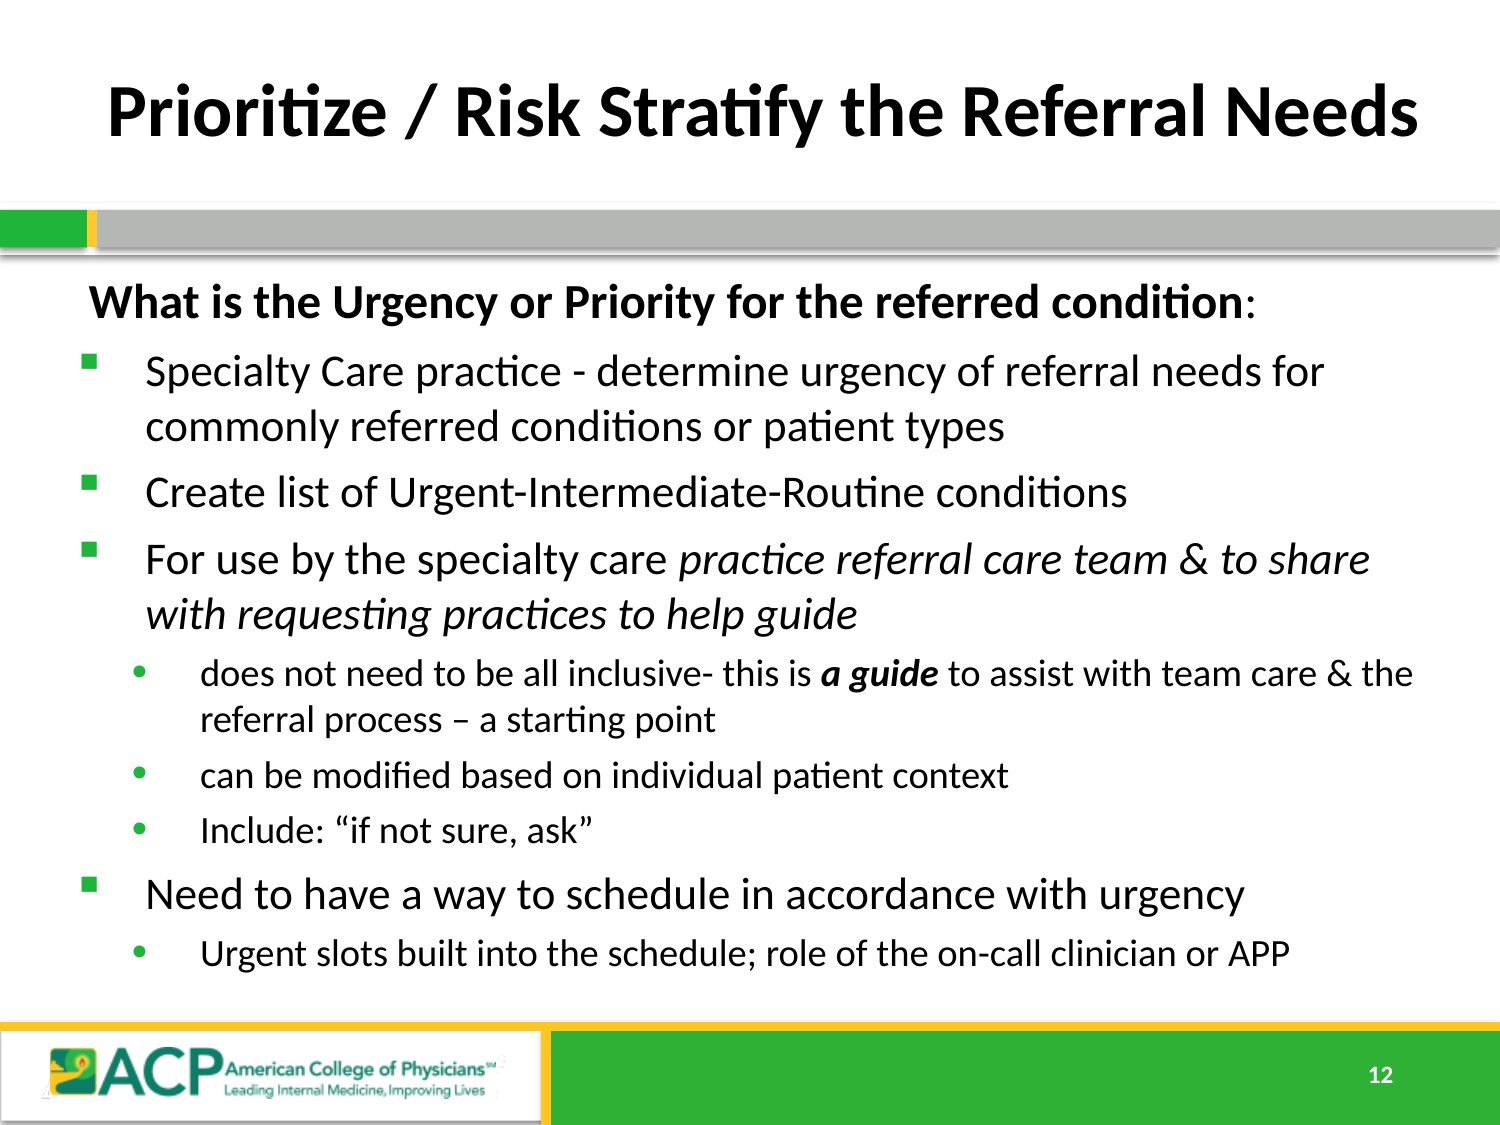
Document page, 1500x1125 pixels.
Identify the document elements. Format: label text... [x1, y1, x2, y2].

picture [50, 1047, 496, 1099]
list What is the Urgency or Priority for the referred condition: Specialty Care practice - determine urgency of referral needs for commonly referred conditions or patient types Create list of Urgent-Intermediate-Routine conditions For use by the specialty care practice referral care team & to share with requesting practices to help guide does not need to be all inclusive- this is a guide to assist with team care & the referral process – a starting point can be modified based on individual patient context Include: “if not sure, ask” Need to have a way to schedule in accordance with urgency Urgent slots built into the schedule; role of the on-call clinician or APP [62, 262, 1475, 1050]
title Prioritize / Risk Stratify the Referral Needs [62, 50, 1450, 163]
